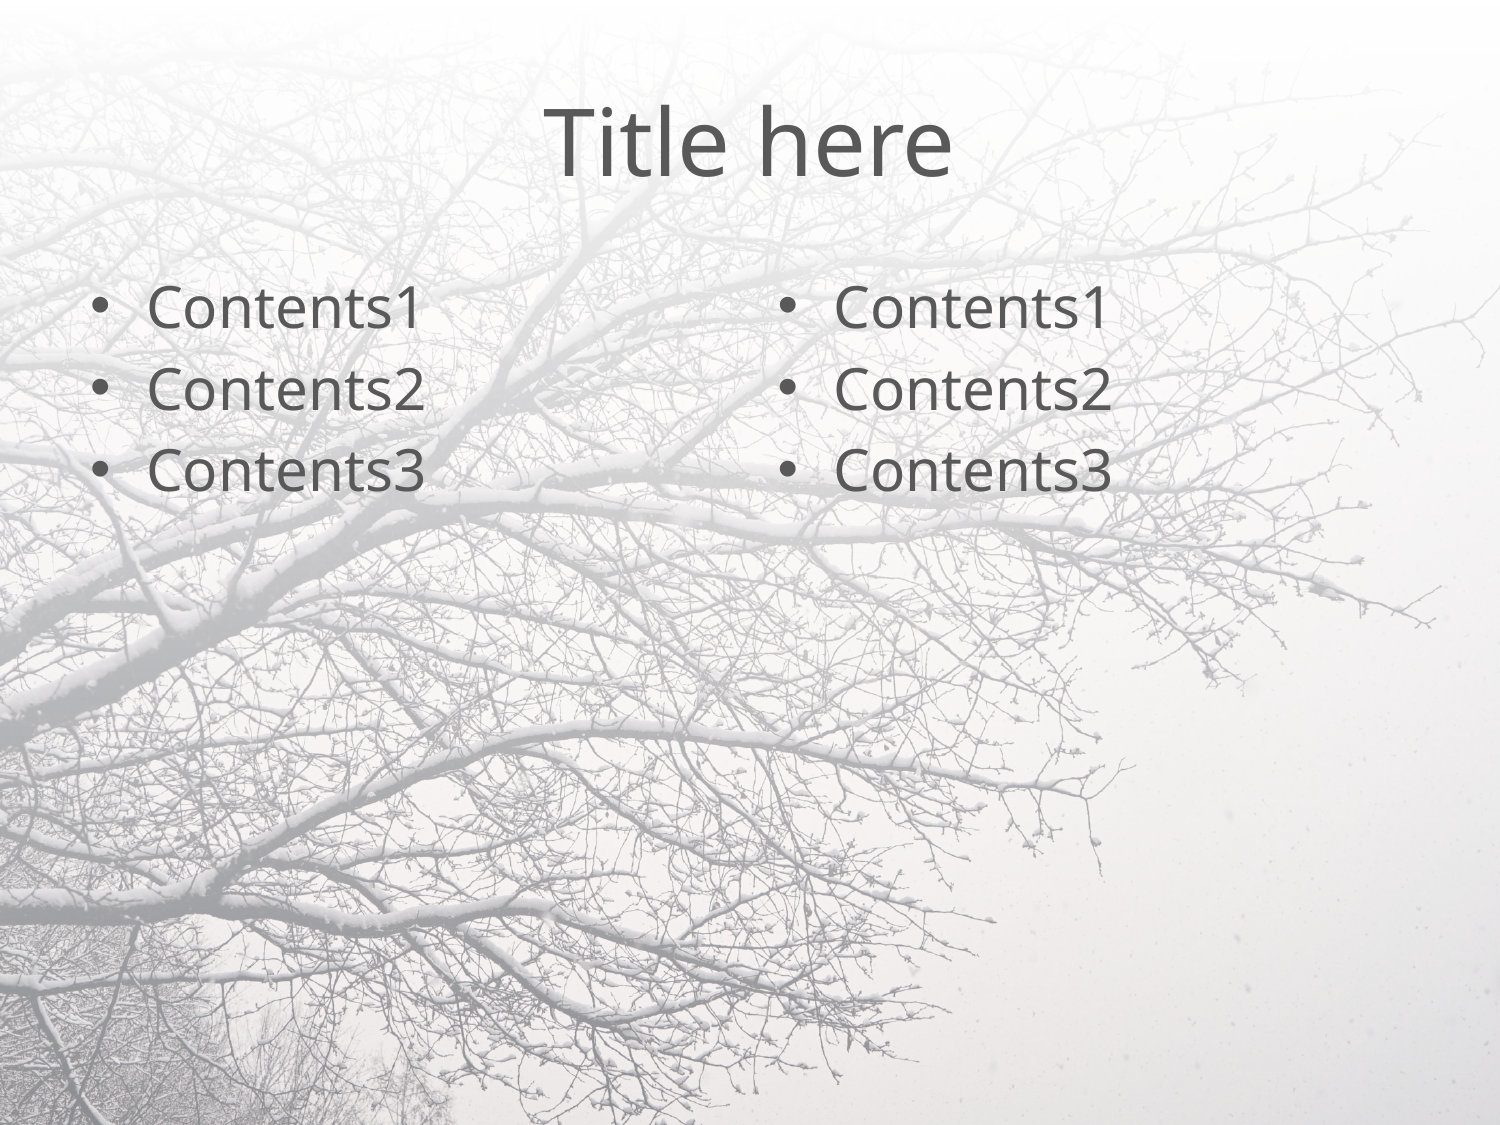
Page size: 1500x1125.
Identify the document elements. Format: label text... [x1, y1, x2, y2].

list Contents1 Contents2 Contents3 [762, 262, 1425, 1005]
list Contents1 Contents2 Contents3 [75, 262, 738, 1005]
title Title here [75, 45, 1425, 233]
text_box [0, 0, 1500, 1125]
